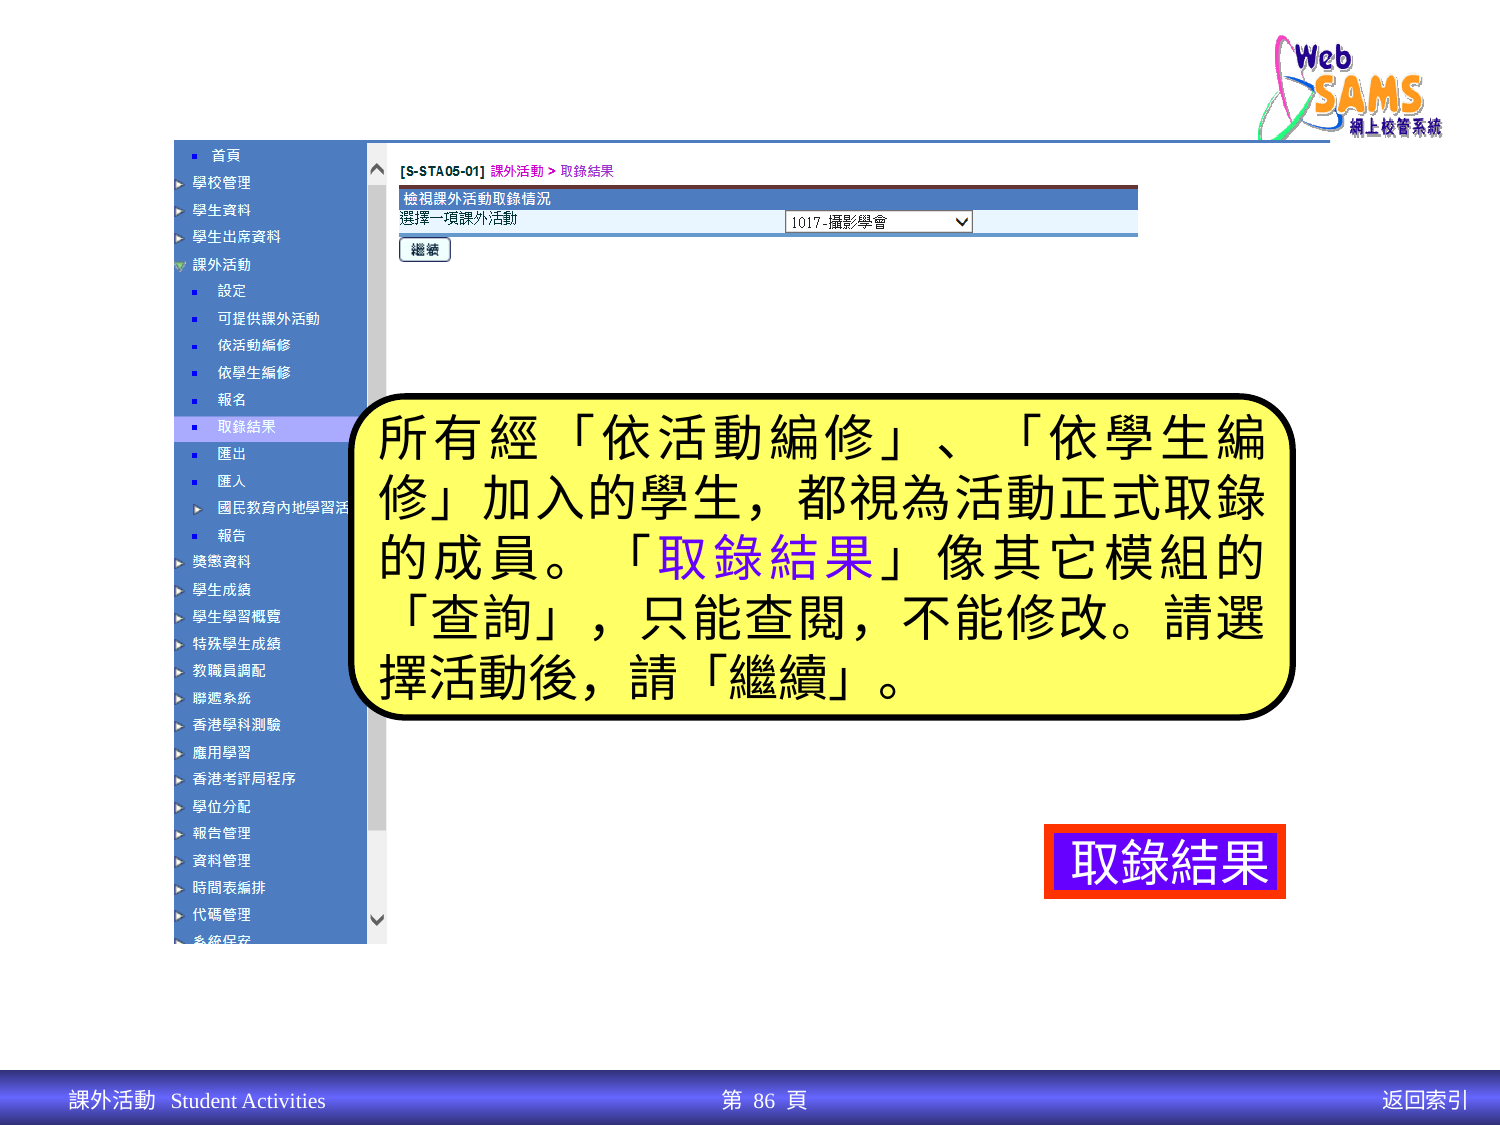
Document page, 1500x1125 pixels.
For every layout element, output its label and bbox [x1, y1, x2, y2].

picture [173, 28, 1451, 944]
